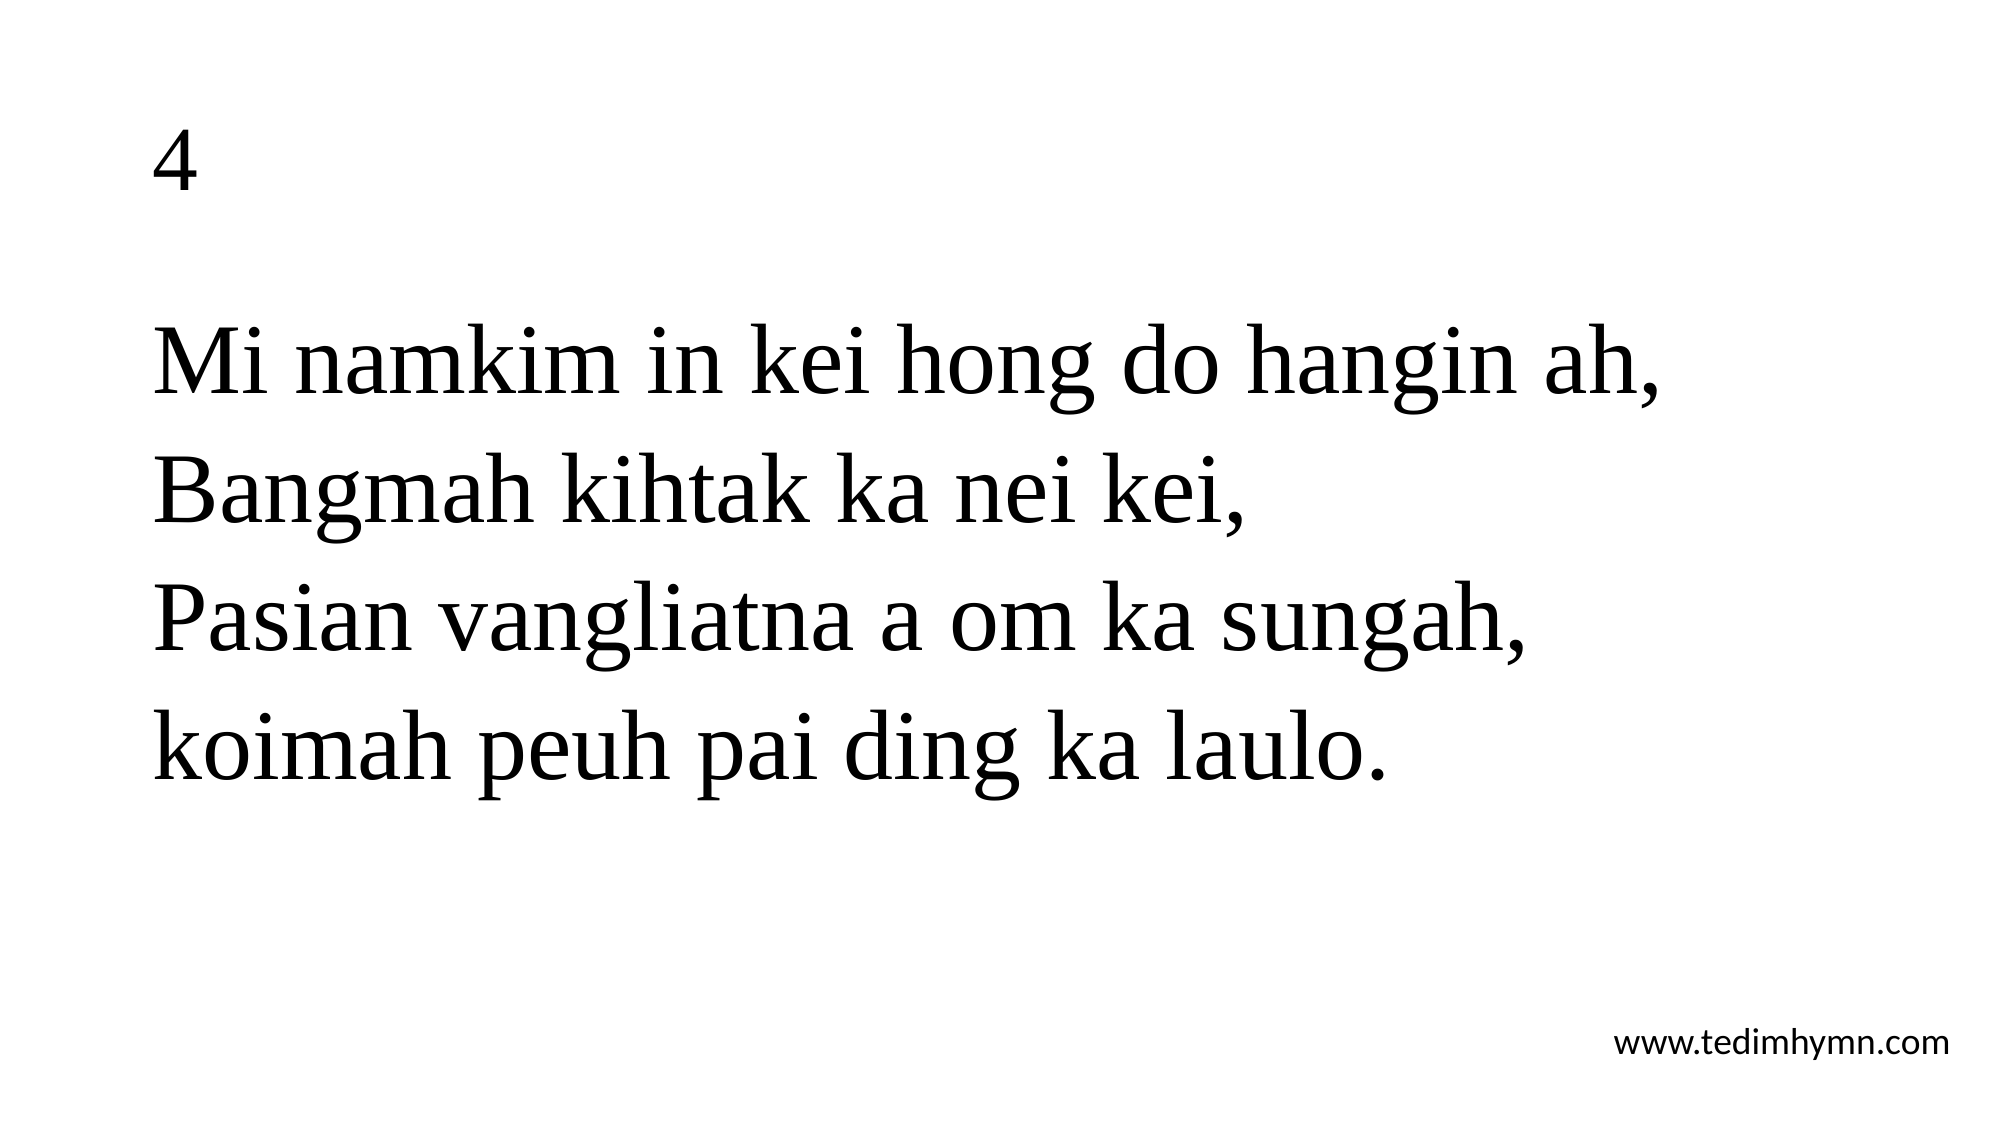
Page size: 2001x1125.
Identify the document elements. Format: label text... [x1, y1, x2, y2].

title 4 [137, 80, 1863, 241]
list Mi namkim in kei hong do hangin ah, Bangmah kihtak ka nei kei, Pasian vangliatna a om ka sungah, koimah peuh pai ding ka laulo. [137, 299, 1863, 900]
text_box www.tedimhymn.com [1599, 1009, 1999, 1070]
